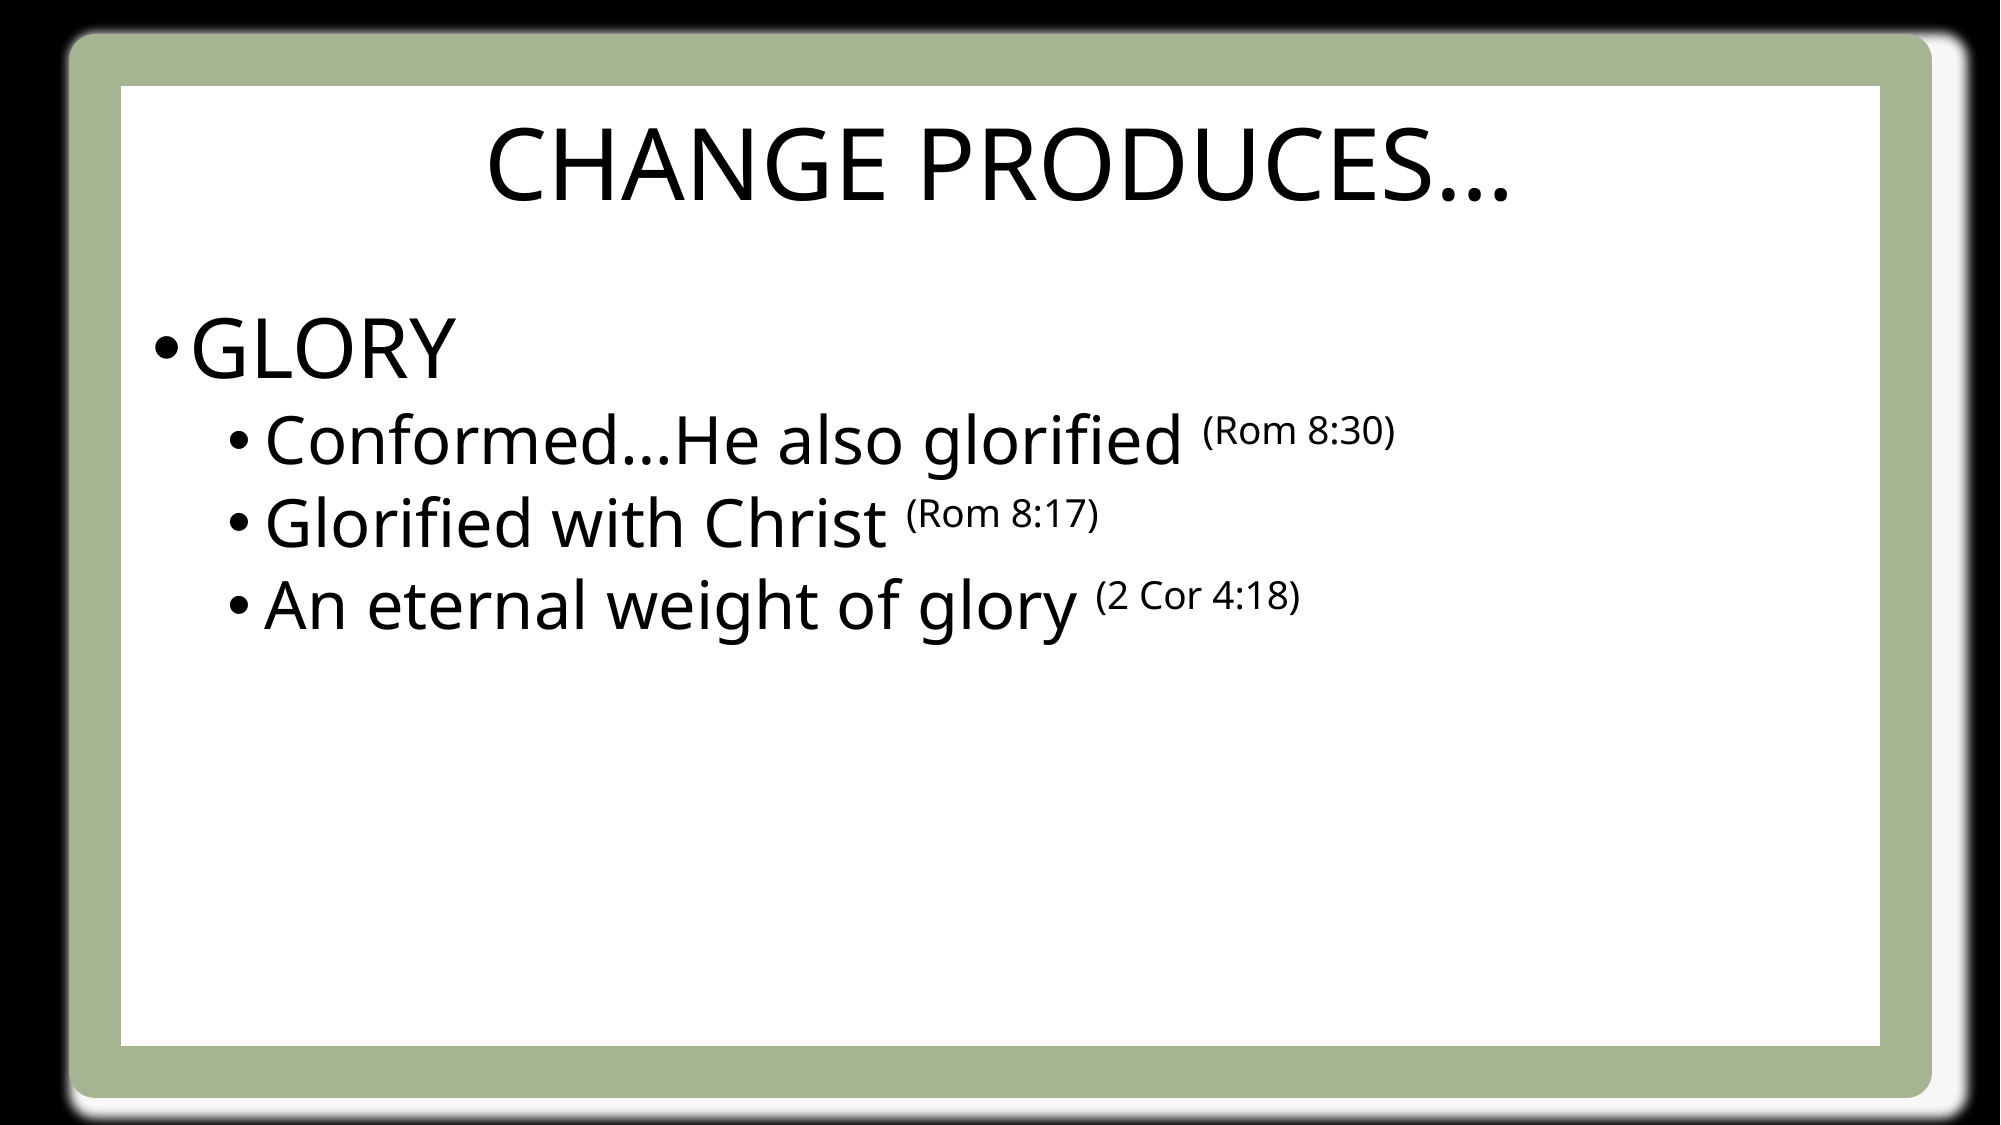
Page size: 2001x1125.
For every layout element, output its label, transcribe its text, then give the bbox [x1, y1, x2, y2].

title Change produces… [137, 59, 1863, 278]
list Glory Conformed…He also glorified (Rom 8:30) Glorified with Christ (Rom 8:17) An eternal weight of glory (2 Cor 4:18) [137, 299, 1863, 1014]
